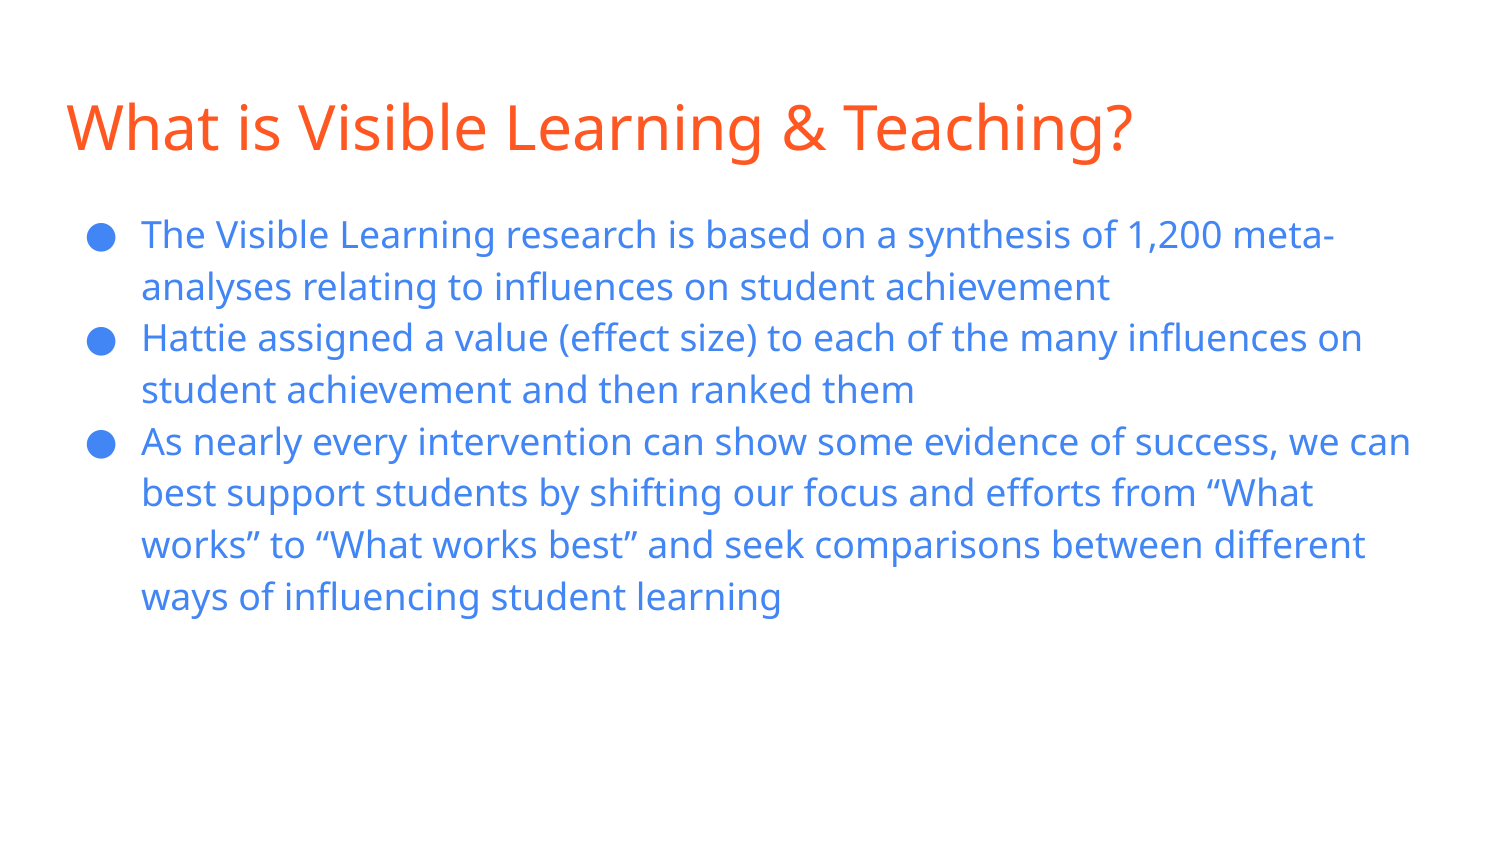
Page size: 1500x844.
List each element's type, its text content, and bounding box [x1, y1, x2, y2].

title What is Visible Learning & Teaching? [51, 72, 1449, 167]
list The Visible Learning research is based on a synthesis of 1,200 meta-analyses relating to influences on student achievement Hattie assigned a value (effect size) to each of the many influences on student achievement and then ranked them As nearly every intervention can show some evidence of success, we can best support students by shifting our focus and efforts from “What works” to “What works best” and seek comparisons between different ways of influencing student learning [51, 189, 1449, 750]
